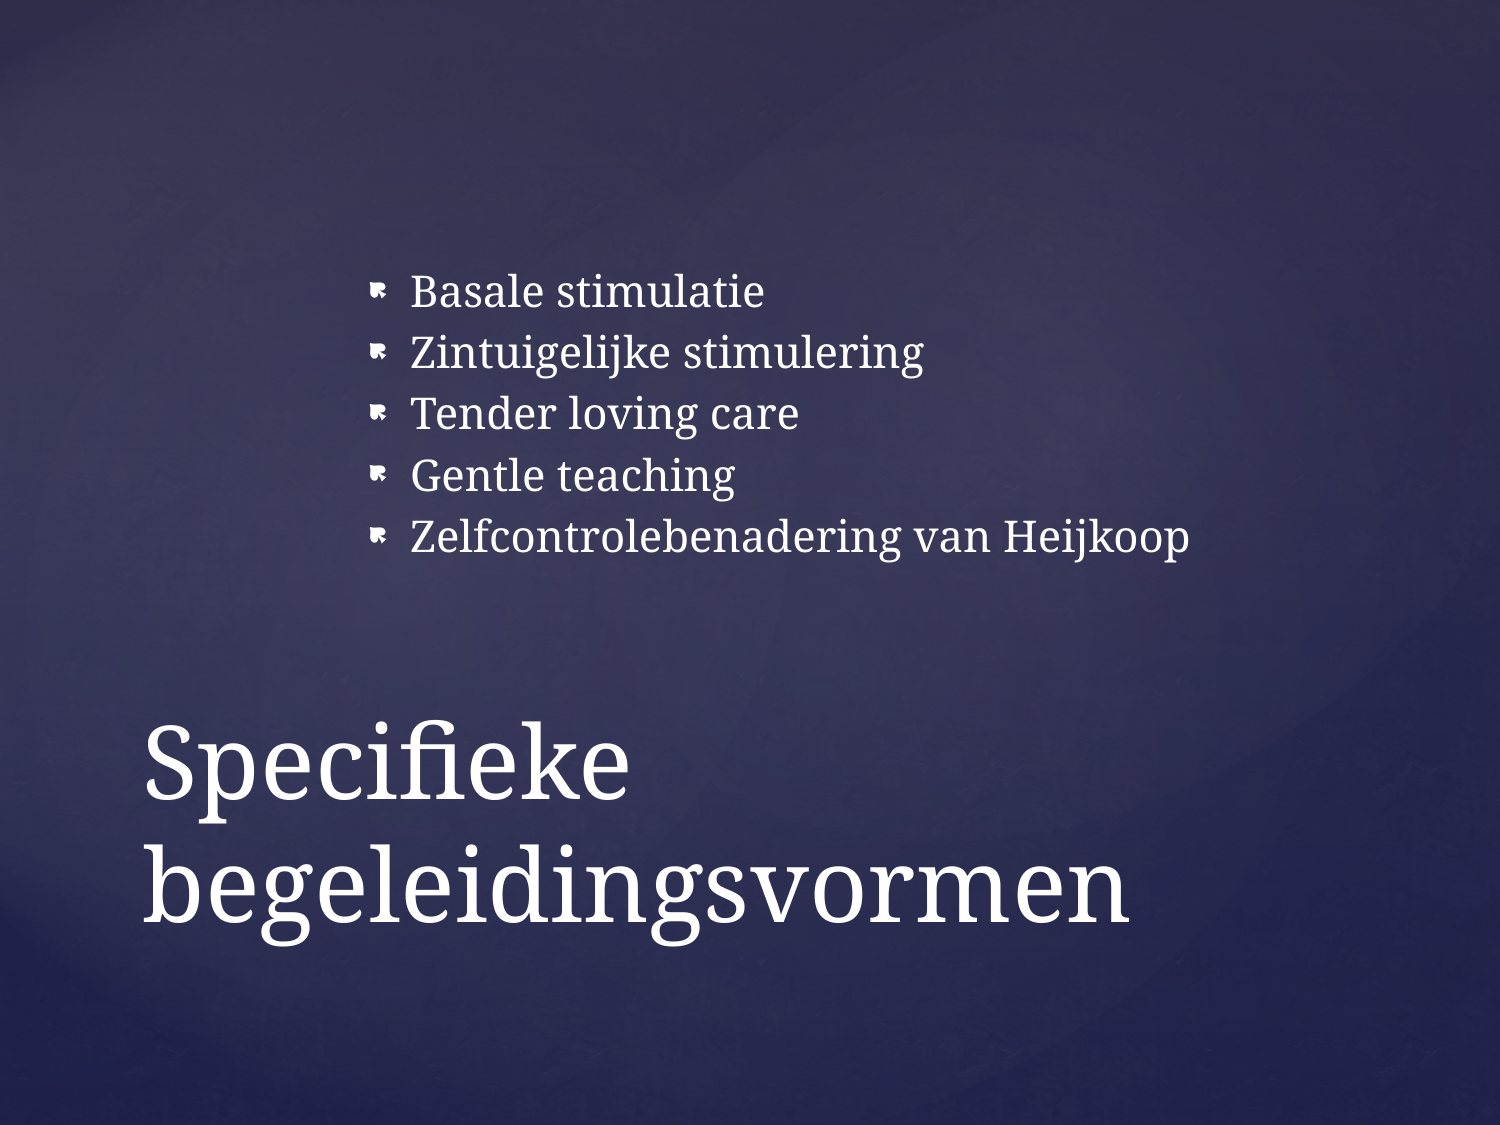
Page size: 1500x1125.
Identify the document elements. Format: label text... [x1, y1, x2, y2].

list Basale stimulatie Zintuigelijke stimulering Tender loving care Gentle teaching Zelfcontrolebenadering van Heijkoop [350, 112, 1350, 713]
title Specifieke begeleidingsvormen [127, 800, 1365, 950]
